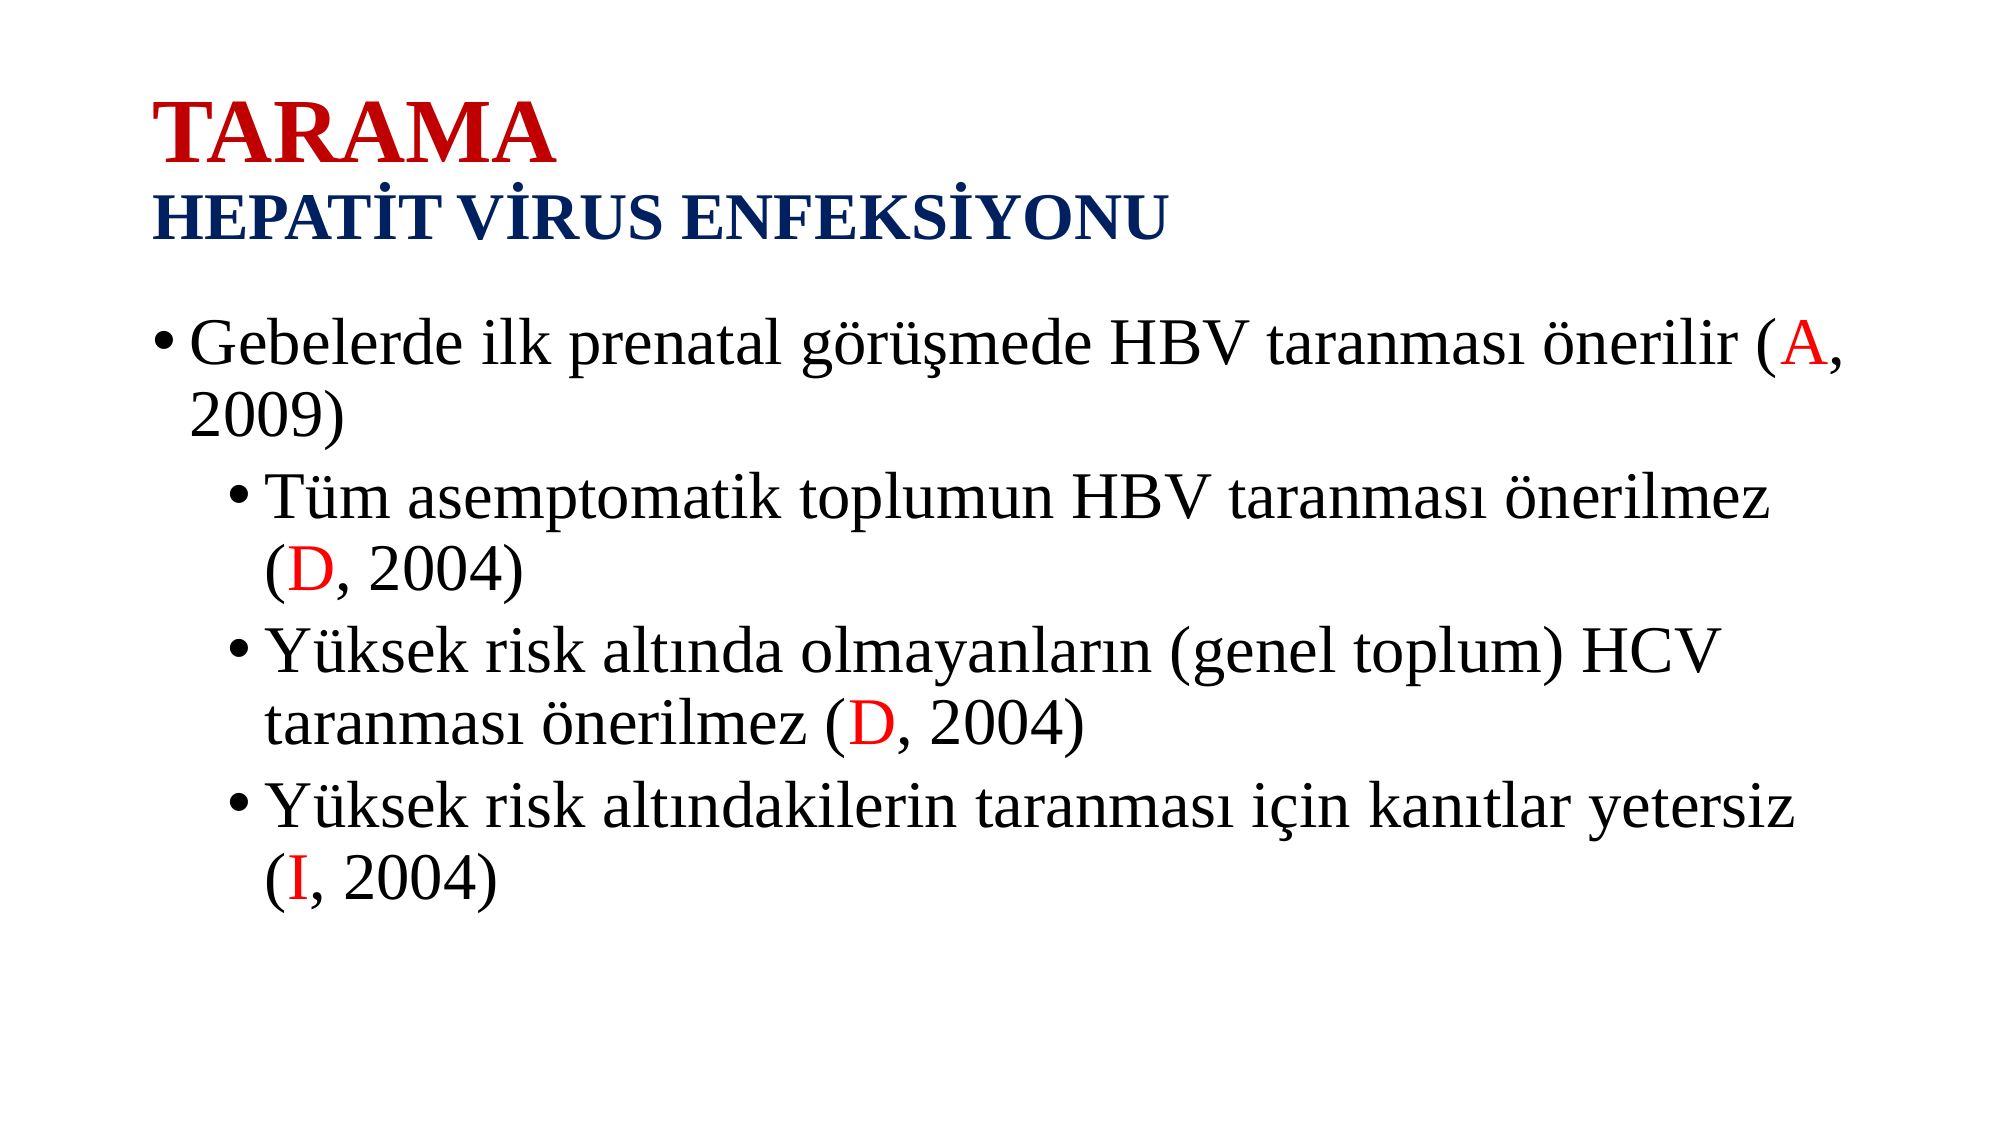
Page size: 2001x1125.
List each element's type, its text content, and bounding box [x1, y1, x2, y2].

title TARAMA HEPATİT VİRUS ENFEKSİYONU [137, 59, 1863, 278]
list Gebelerde ilk prenatal görüşmede HBV taranması önerilir (A, 2009) Tüm asemptomatik toplumun HBV taranması önerilmez (D, 2004) Yüksek risk altında olmayanların (genel toplum) HCV taranması önerilmez (D, 2004) Yüksek risk altındakilerin taranması için kanıtlar yetersiz (I, 2004) [137, 299, 1863, 1014]
